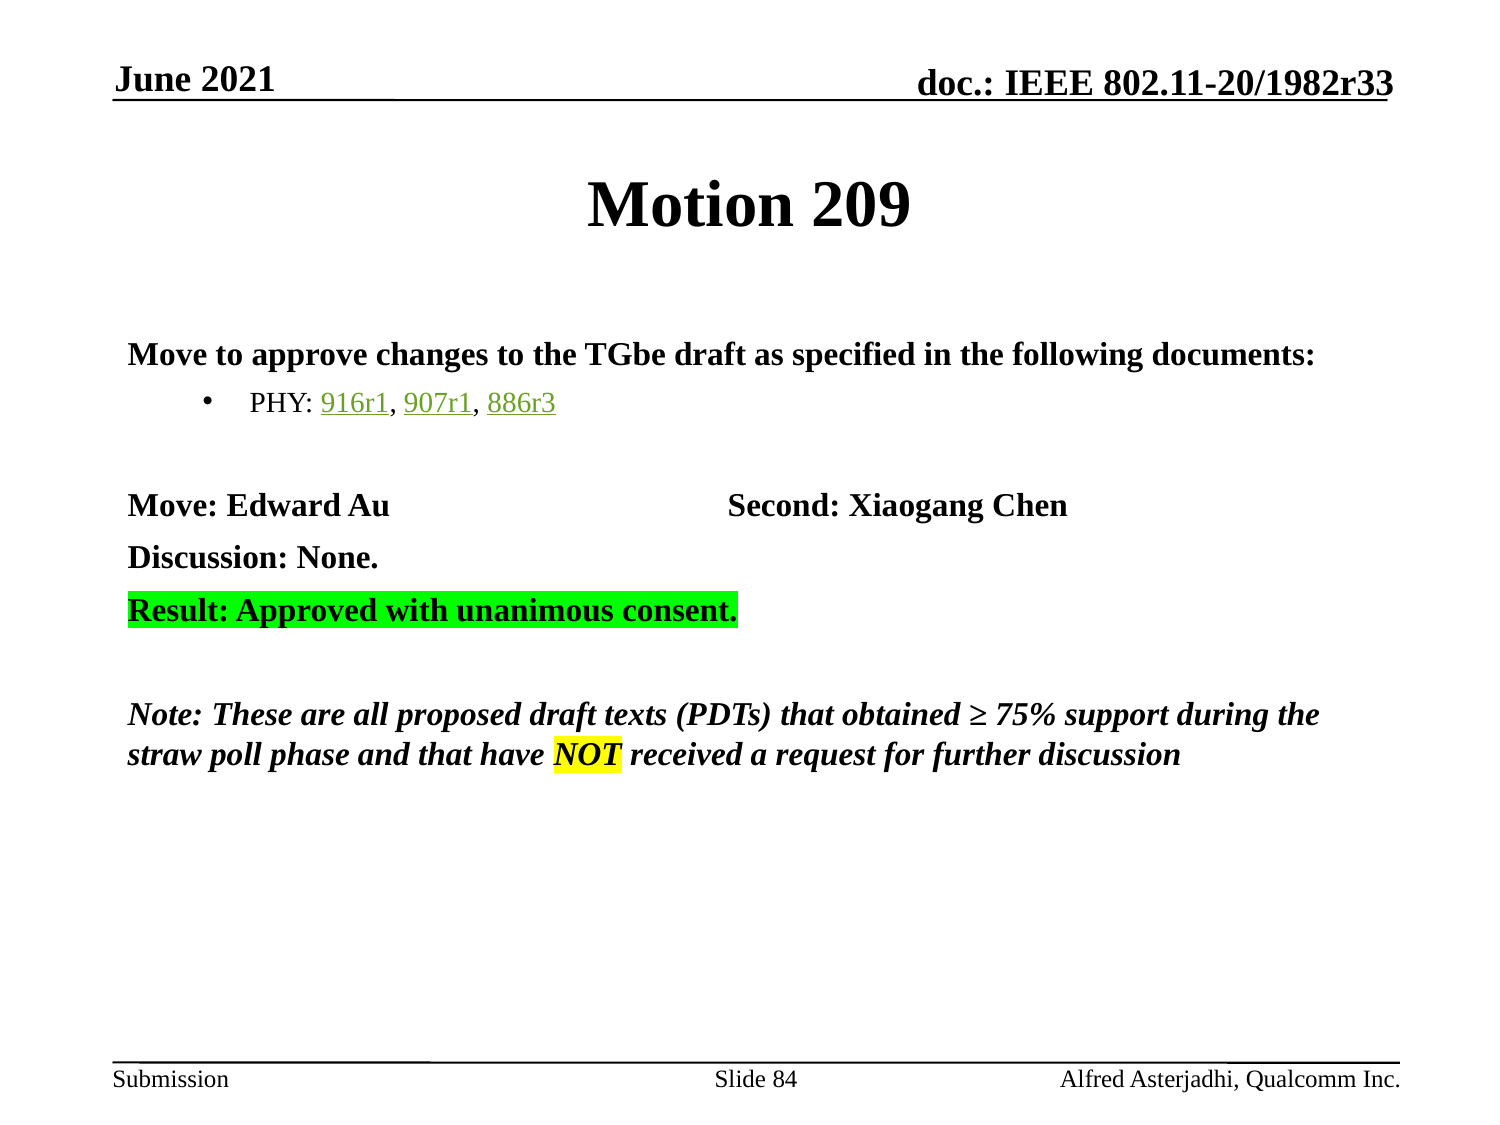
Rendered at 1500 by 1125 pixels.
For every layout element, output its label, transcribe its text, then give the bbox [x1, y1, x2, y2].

footer Alfred Asterjadhi, Qualcomm Inc. [878, 1061, 1402, 1093]
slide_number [114, 54, 423, 100]
list Move to approve changes to the TGbe draft as specified in the following documents: PHY: 916r1, 907r1, 886r3 Move: Edward Au Second: Xiaogang Chen Discussion: None. Result: Approved with unanimous consent. Note: These are all proposed draft texts (PDTs) that obtained ≥ 75% support during the straw poll phase and that have NOT received a request for further discussion [112, 324, 1388, 1000]
title Motion 209 [112, 112, 1388, 288]
slide_number Slide 84 [712, 1061, 800, 1123]
